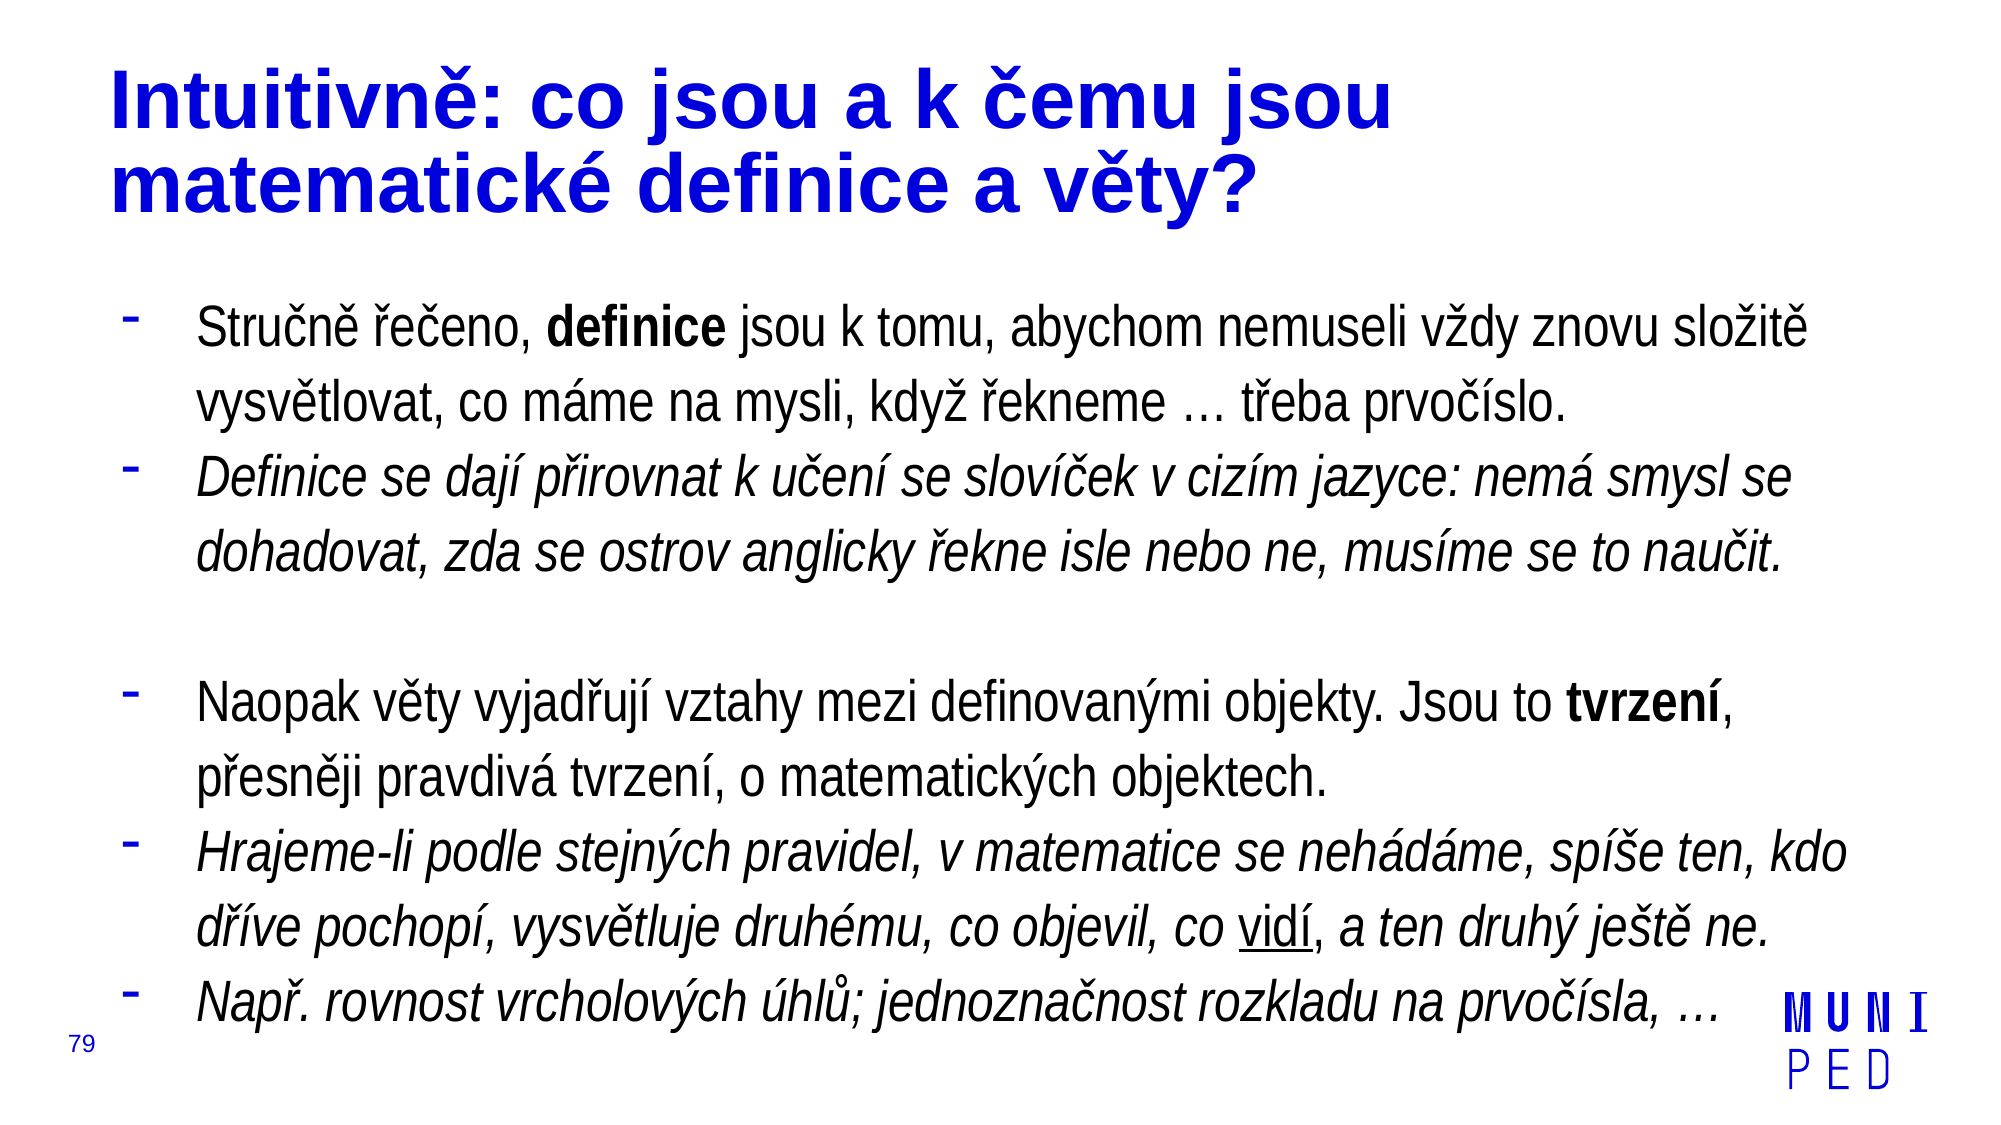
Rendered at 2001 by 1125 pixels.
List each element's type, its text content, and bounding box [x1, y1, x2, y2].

title Intuitivně: co jsou a k čemu jsou matematické definice a věty? [109, 62, 1874, 262]
slide_number 79 [67, 1021, 109, 1063]
list Stručně řečeno, definice jsou k tomu, abychom nemuseli vždy znovu složitě vysvětlovat, co máme na mysli, když řekneme … třeba prvočíslo. Definice se dají přirovnat k učení se slovíček v cizím jazyce: nemá smysl se dohadovat, zda se ostrov anglicky řekne isle nebo ne, musíme se to naučit. Naopak věty vyjadřují vztahy mezi definovanými objekty. Jsou to tvrzení, přesněji pravdivá tvrzení, o matematických objektech. Hrajeme-li podle stejných pravidel, v matematice se nehádáme, spíše ten, kdo dříve pochopí, vysvětluje druhému, co objevil, co vidí, a ten druhý ještě ne. Např. rovnost vrcholových úhlů; jednoznačnost rozkladu na prvočísla, … [109, 282, 1874, 1063]
